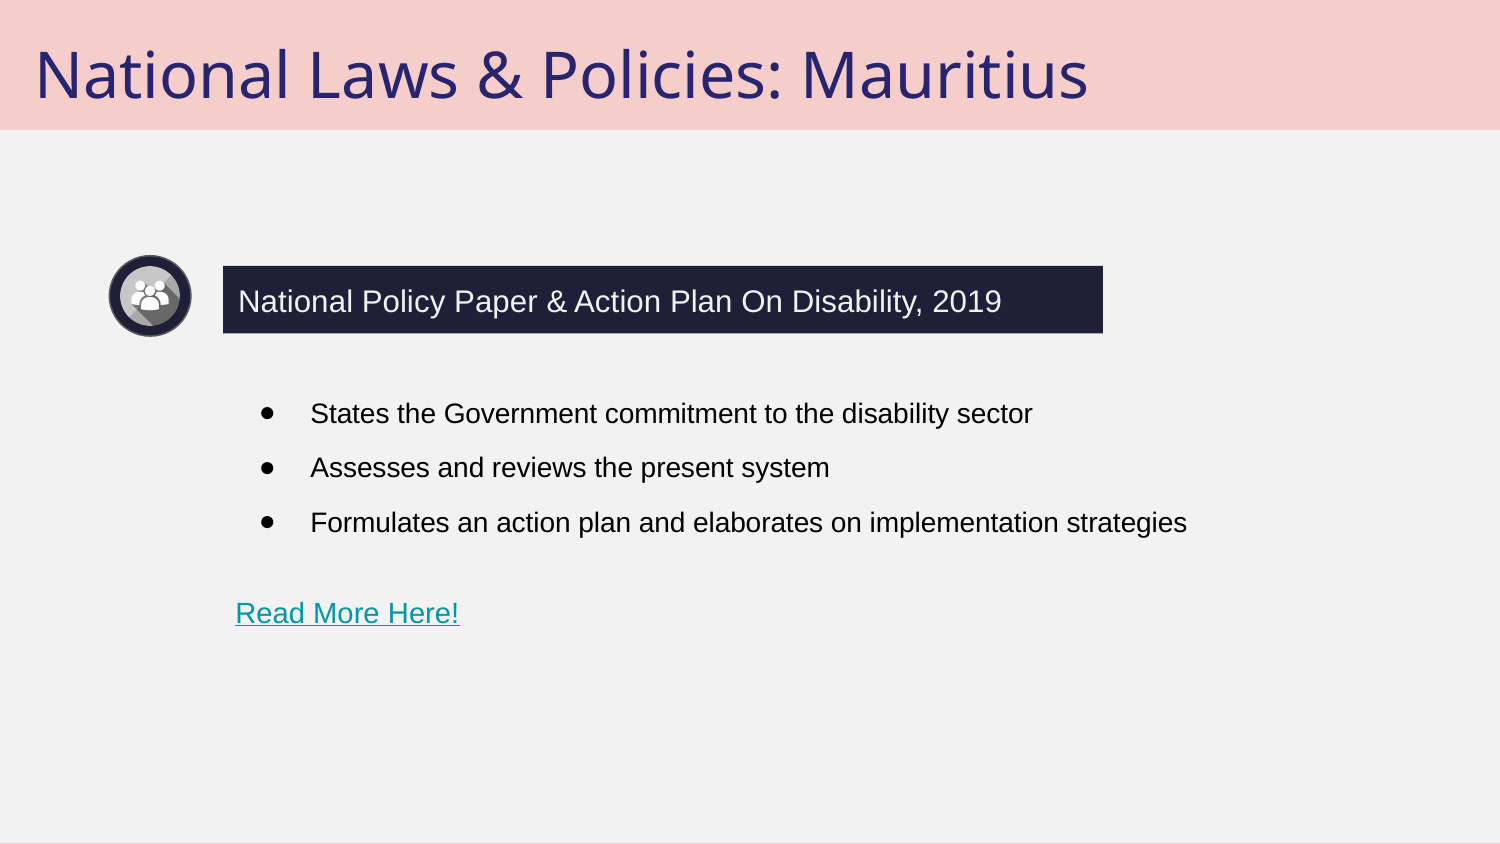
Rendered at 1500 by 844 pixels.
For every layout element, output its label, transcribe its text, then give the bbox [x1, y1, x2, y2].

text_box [109, 255, 1303, 651]
text_box National Laws & Policies: Mauritius [19, 18, 1393, 127]
text_box [0, 129, 1500, 844]
